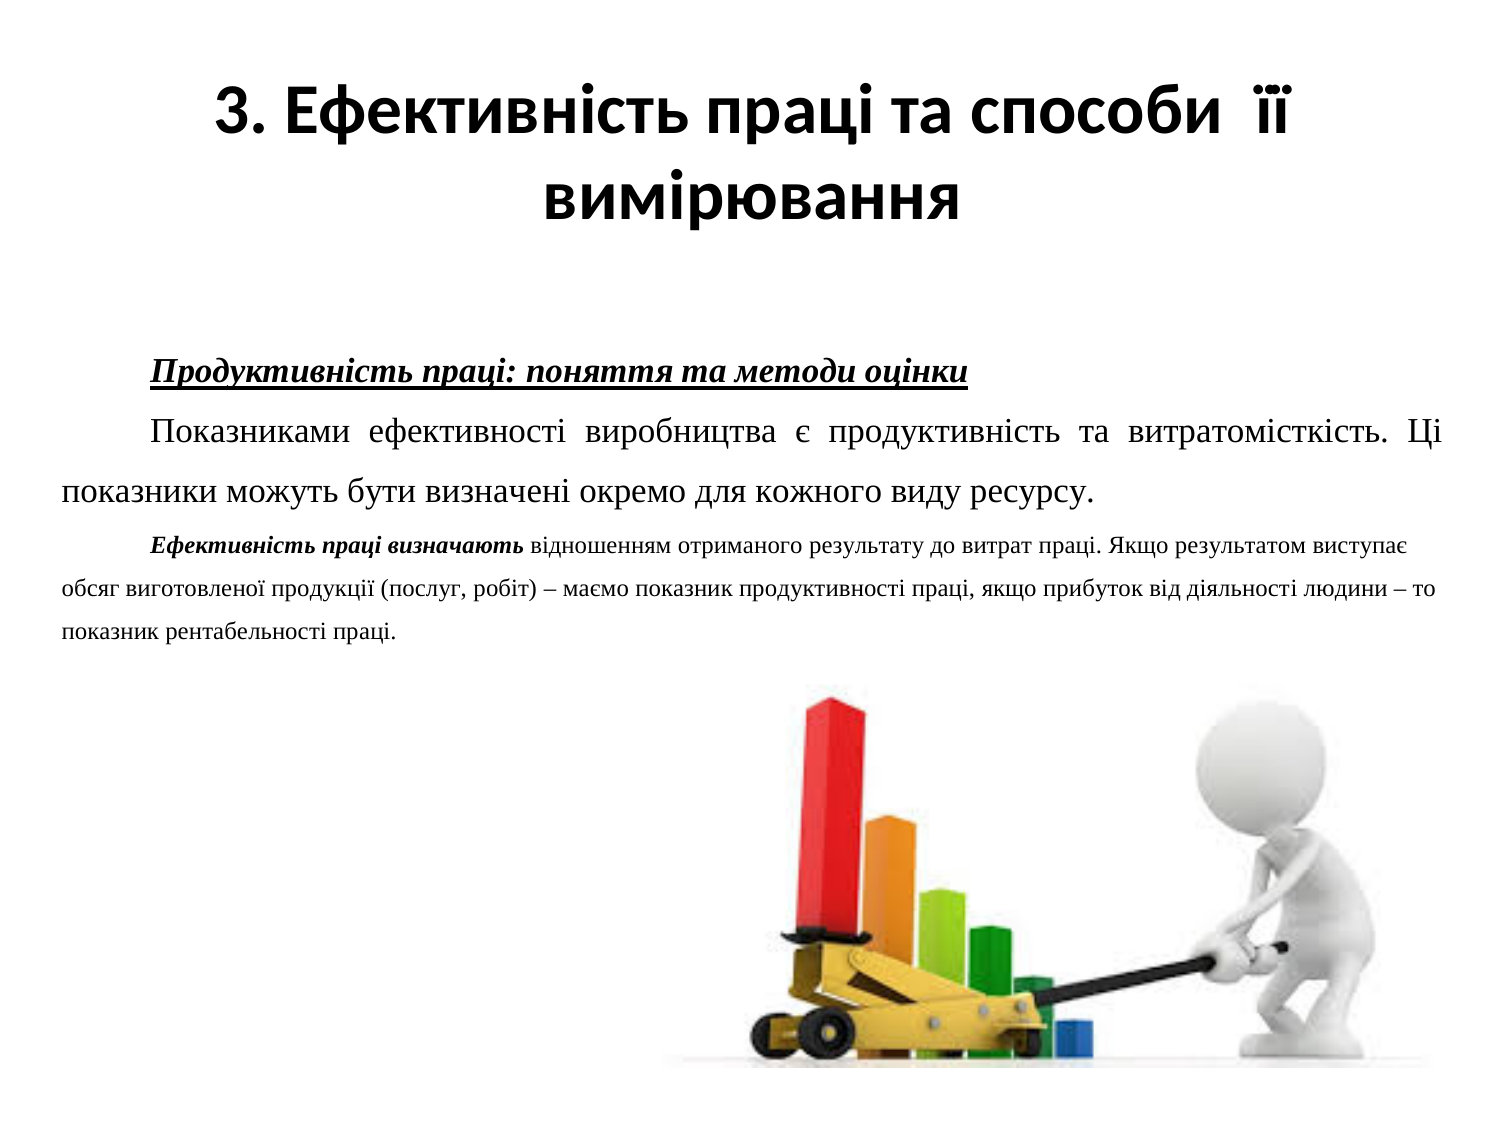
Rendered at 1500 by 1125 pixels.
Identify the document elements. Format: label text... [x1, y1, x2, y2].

picture [61, 349, 1444, 661]
title 3. Ефективність праці та способи її вимірювання [77, 54, 1428, 243]
picture [643, 665, 1463, 1068]
